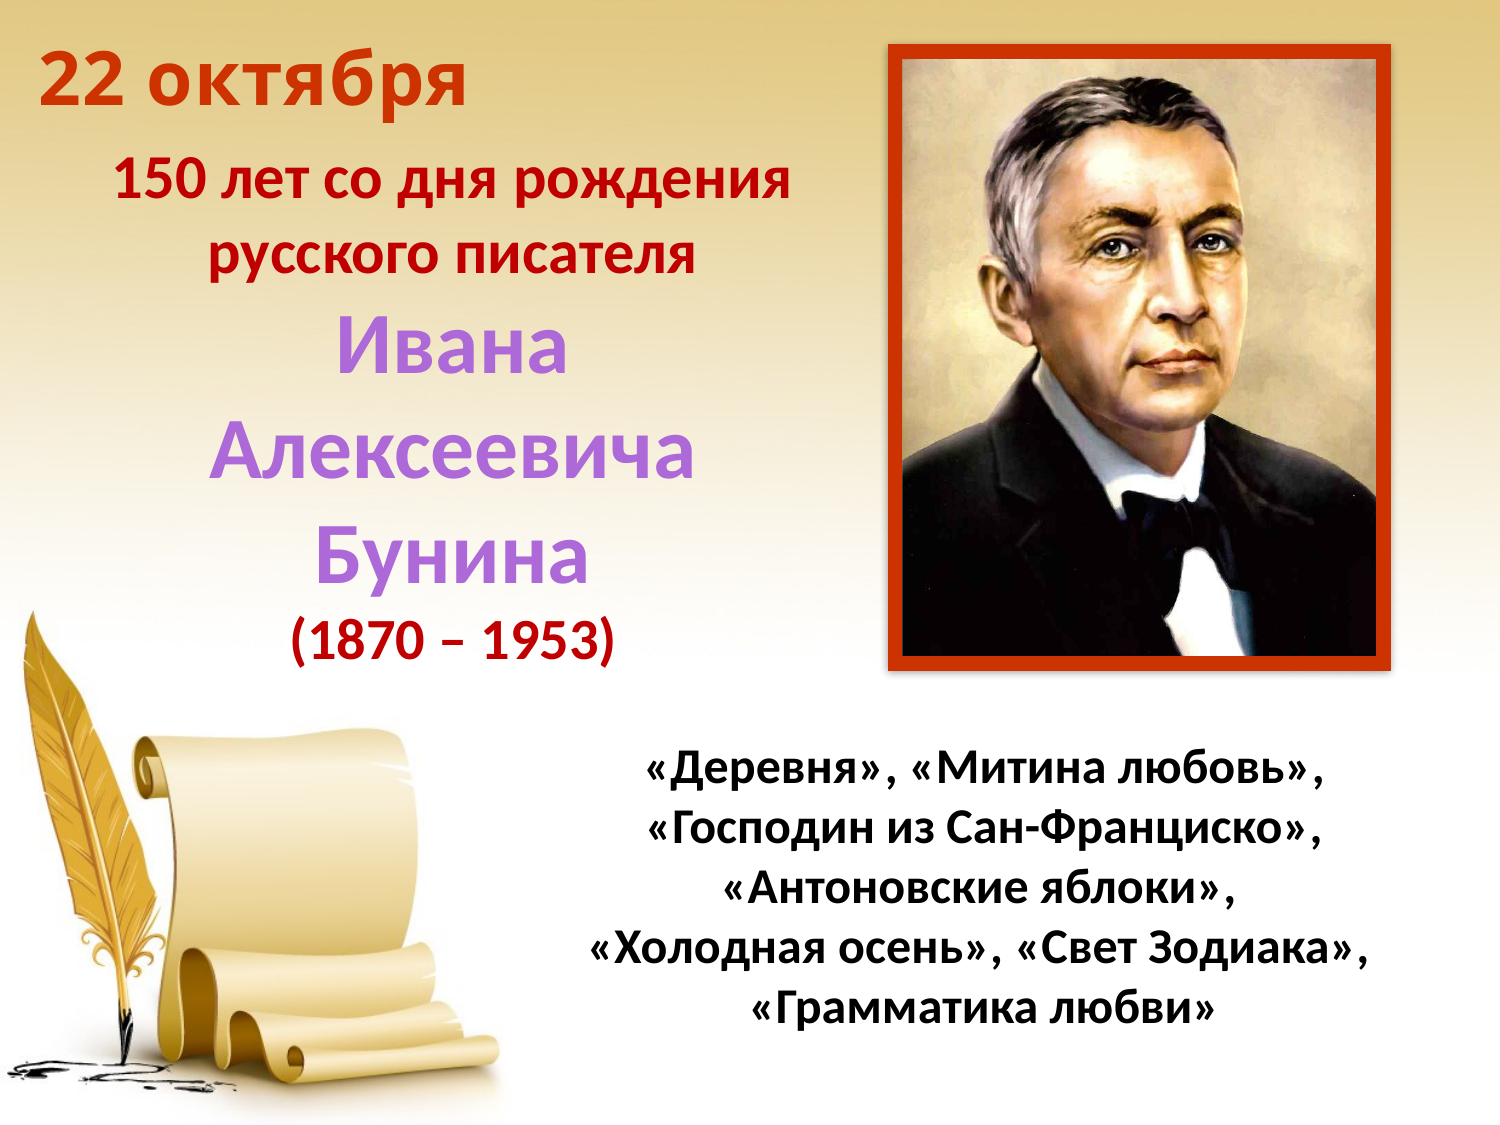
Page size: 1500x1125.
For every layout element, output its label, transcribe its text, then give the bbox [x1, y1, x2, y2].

text_box 22 октября [23, 23, 486, 129]
picture [0, 0, 1500, 1125]
text_box 150 лет со дня рождения русского писателя Ивана Алексеевича Бунина (1870 – 1953) [97, 128, 810, 679]
text_box «Деревня», «Митина любовь», «Господин из Сан-Франциско», «Антоновские яблоки», «Холодная осень», «Свет Зодиака», «Грамматика любви» [539, 726, 1430, 1042]
